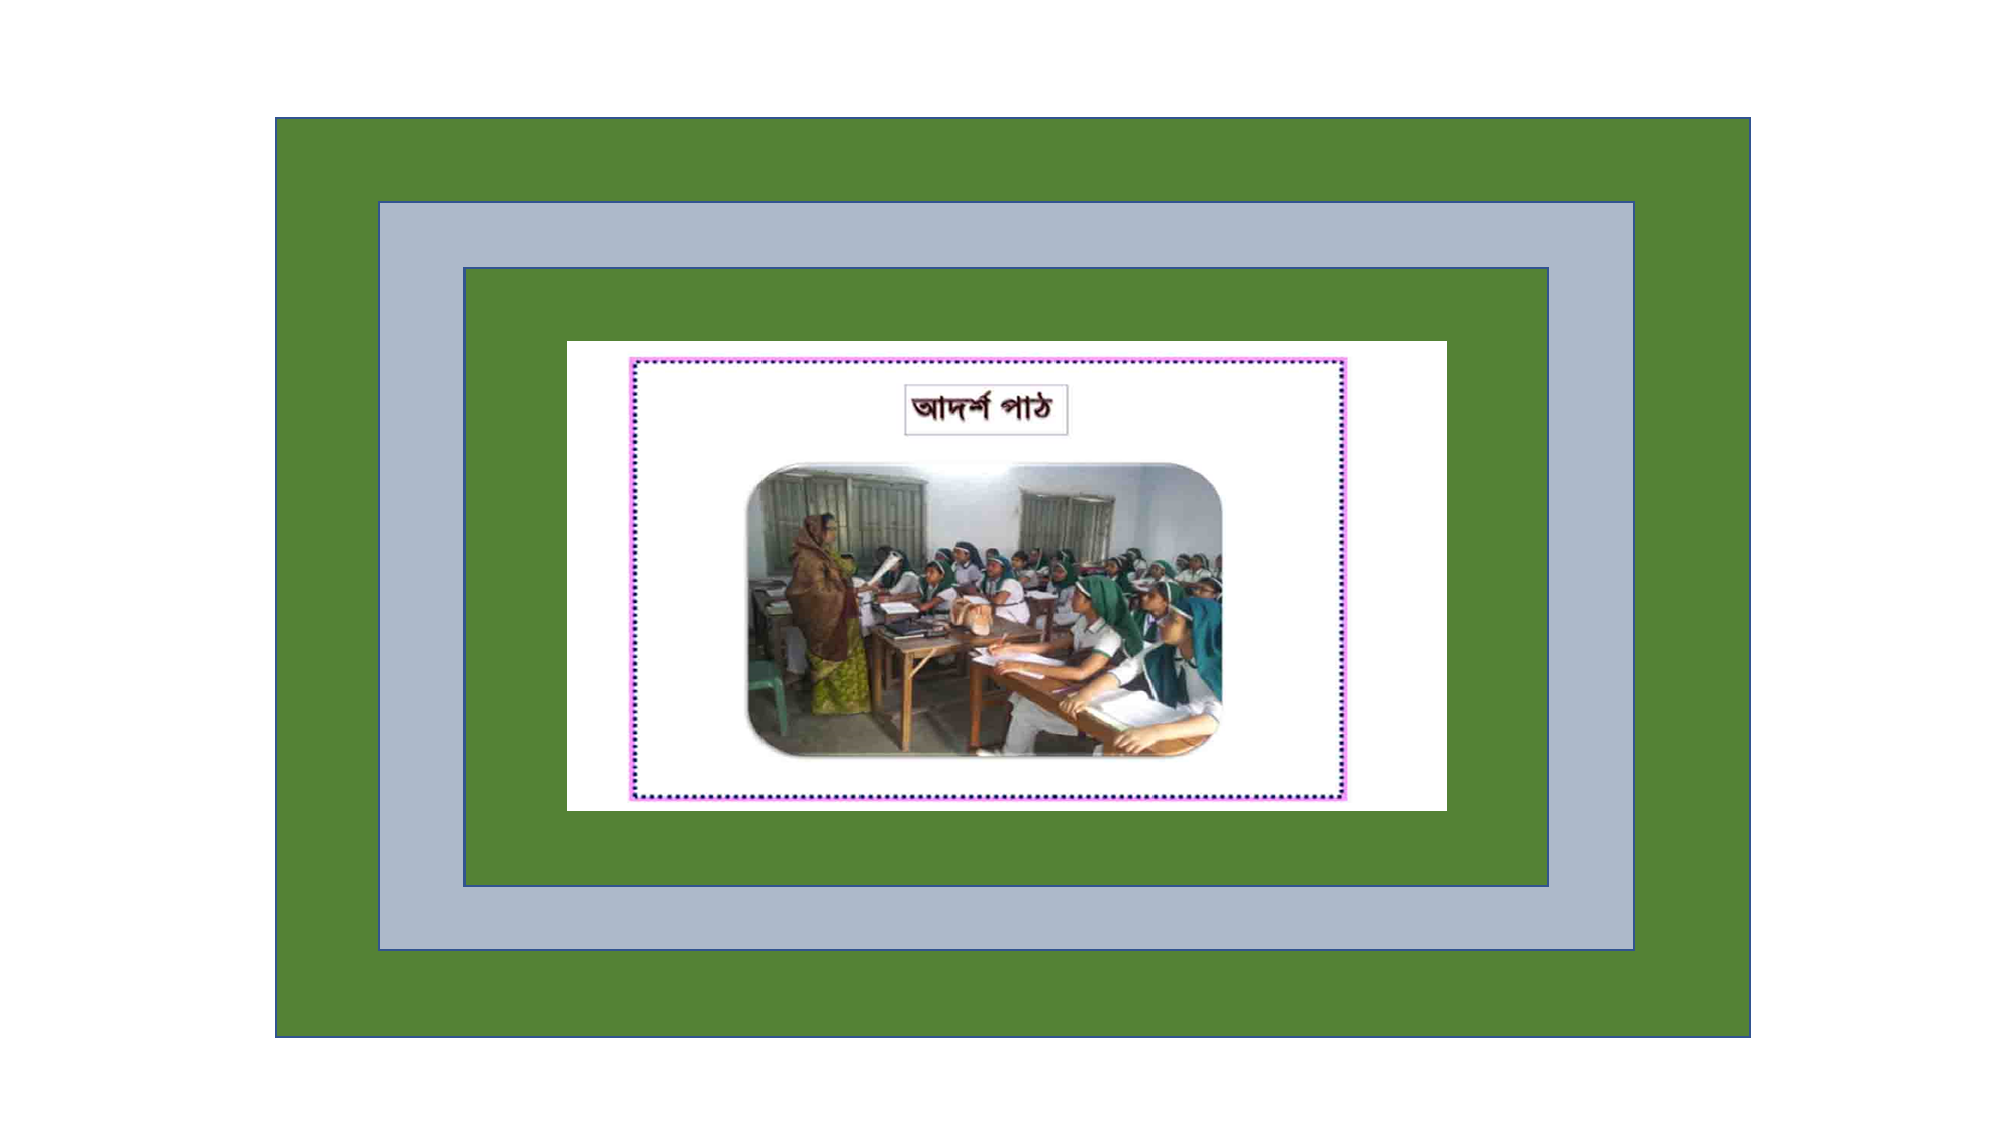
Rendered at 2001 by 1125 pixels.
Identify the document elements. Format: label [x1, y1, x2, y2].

picture [567, 341, 1447, 811]
text_box [463, 267, 1549, 887]
text_box [378, 201, 1635, 951]
text_box [275, 117, 1751, 1038]
